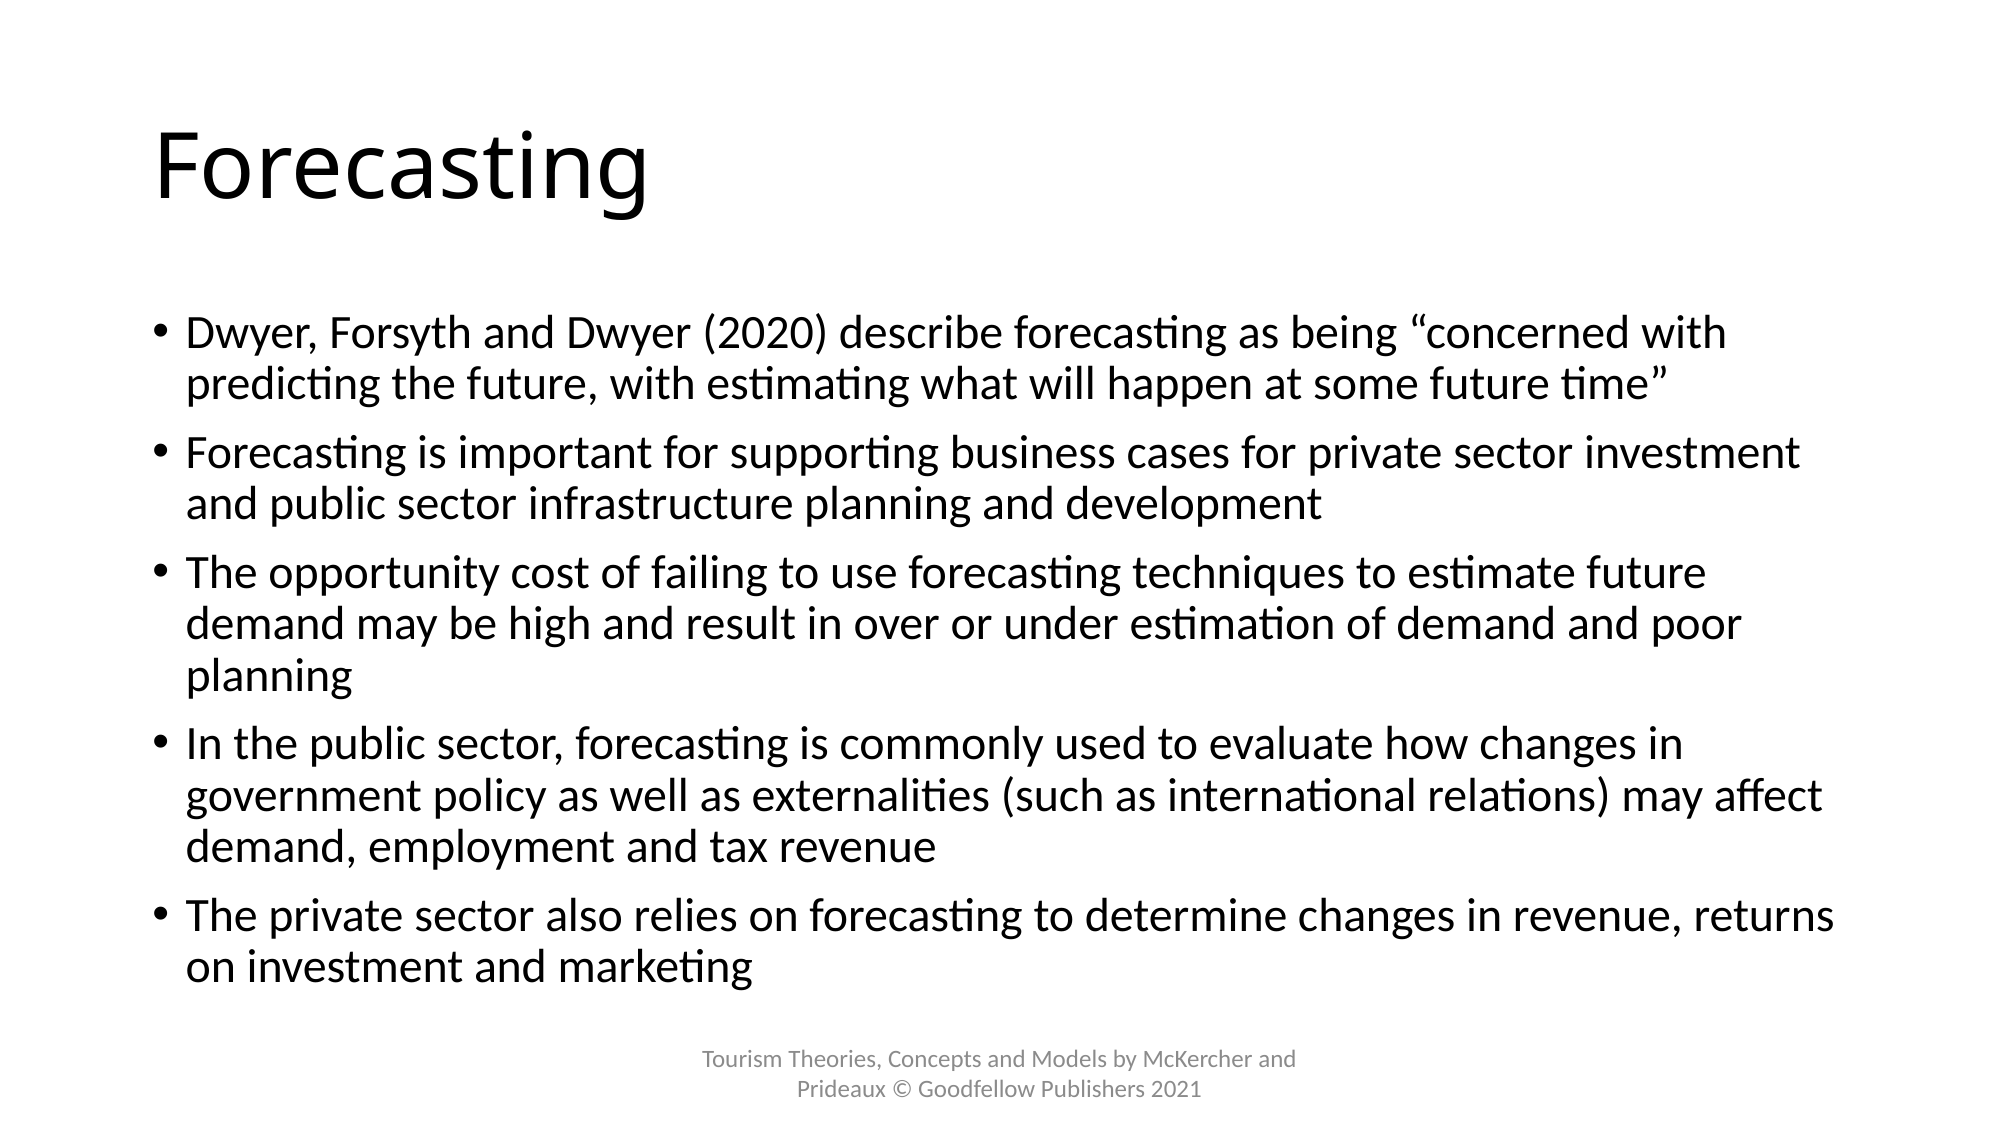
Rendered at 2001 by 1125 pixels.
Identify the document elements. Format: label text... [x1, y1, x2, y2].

list Dwyer, Forsyth and Dwyer (2020) describe forecasting as being “concerned with predicting the future, with estimating what will happen at some future time” Forecasting is important for supporting business cases for private sector investment and public sector infrastructure planning and development The opportunity cost of failing to use forecasting techniques to estimate future demand may be high and result in over or under estimation of demand and poor planning In the public sector, forecasting is commonly used to evaluate how changes in government policy as well as externalities (such as international relations) may affect demand, employment and tax revenue The private sector also relies on forecasting to determine changes in revenue, returns on investment and marketing [137, 299, 1863, 1014]
title Forecasting [137, 59, 1863, 278]
footer Tourism Theories, Concepts and Models by McKercher and Prideaux © Goodfellow Publishers 2021 [662, 1042, 1338, 1103]
